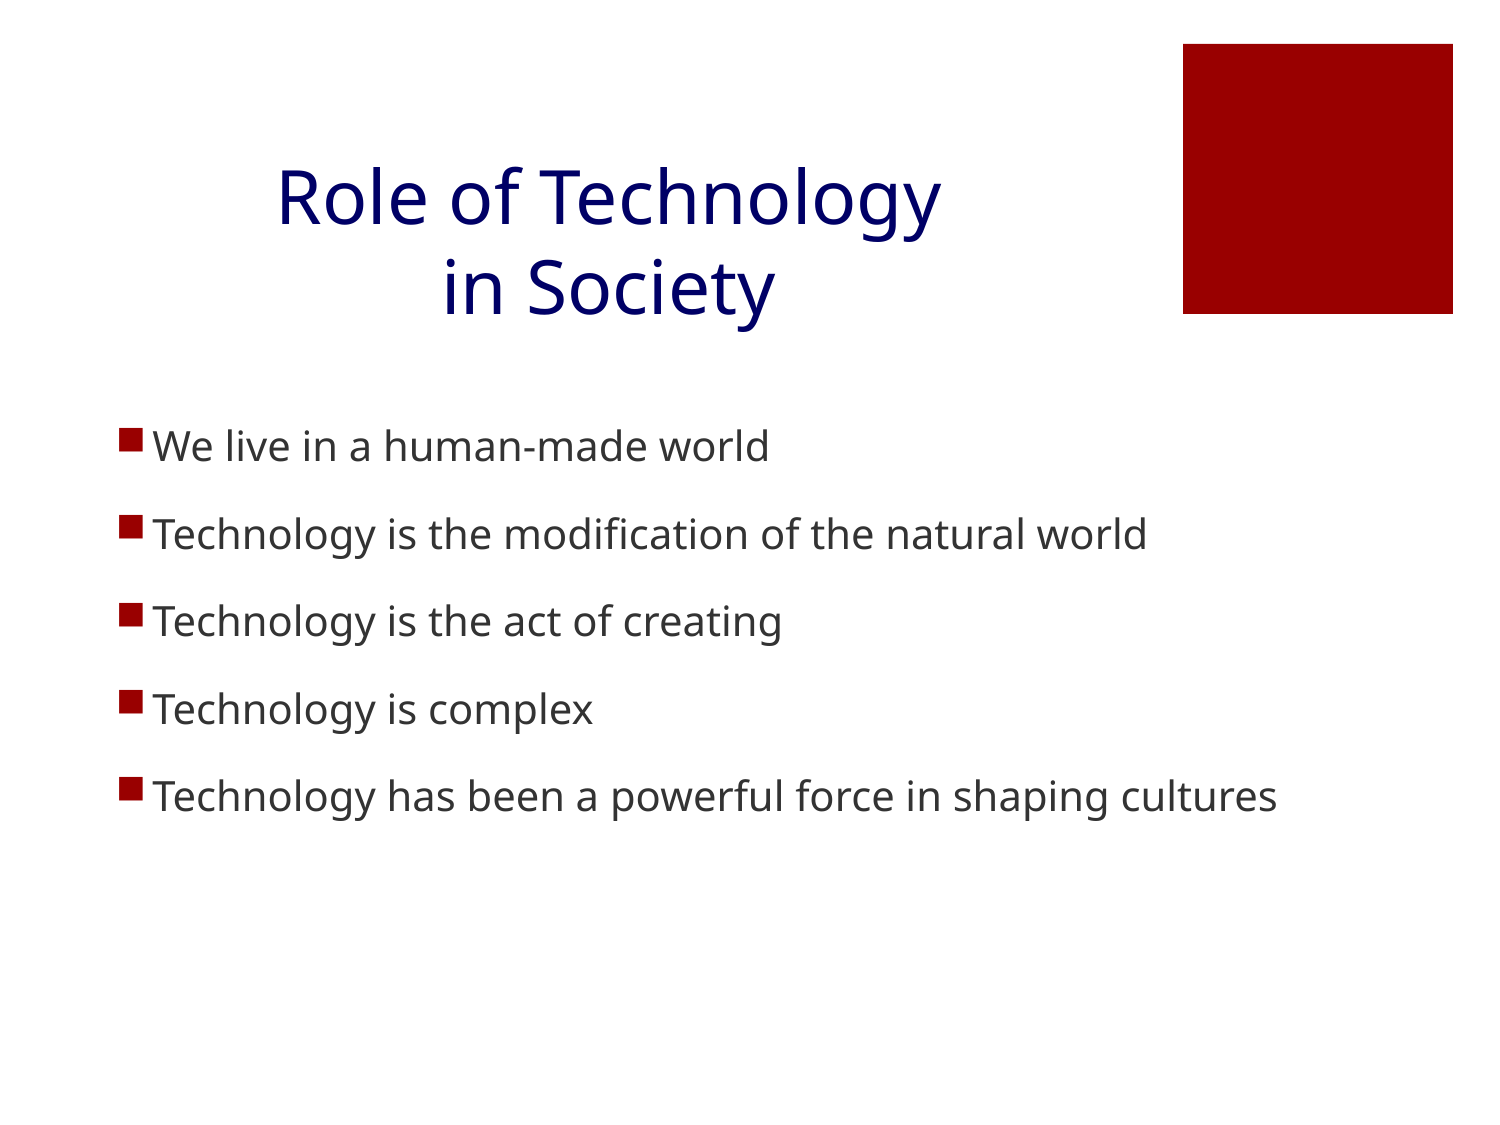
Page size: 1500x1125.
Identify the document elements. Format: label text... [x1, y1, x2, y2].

list We live in a human-made world Technology is the modification of the natural world Technology is the act of creating Technology is complex Technology has been a powerful force in shaping cultures [99, 412, 1450, 1050]
title Role of Technology in Society [75, 149, 1143, 338]
